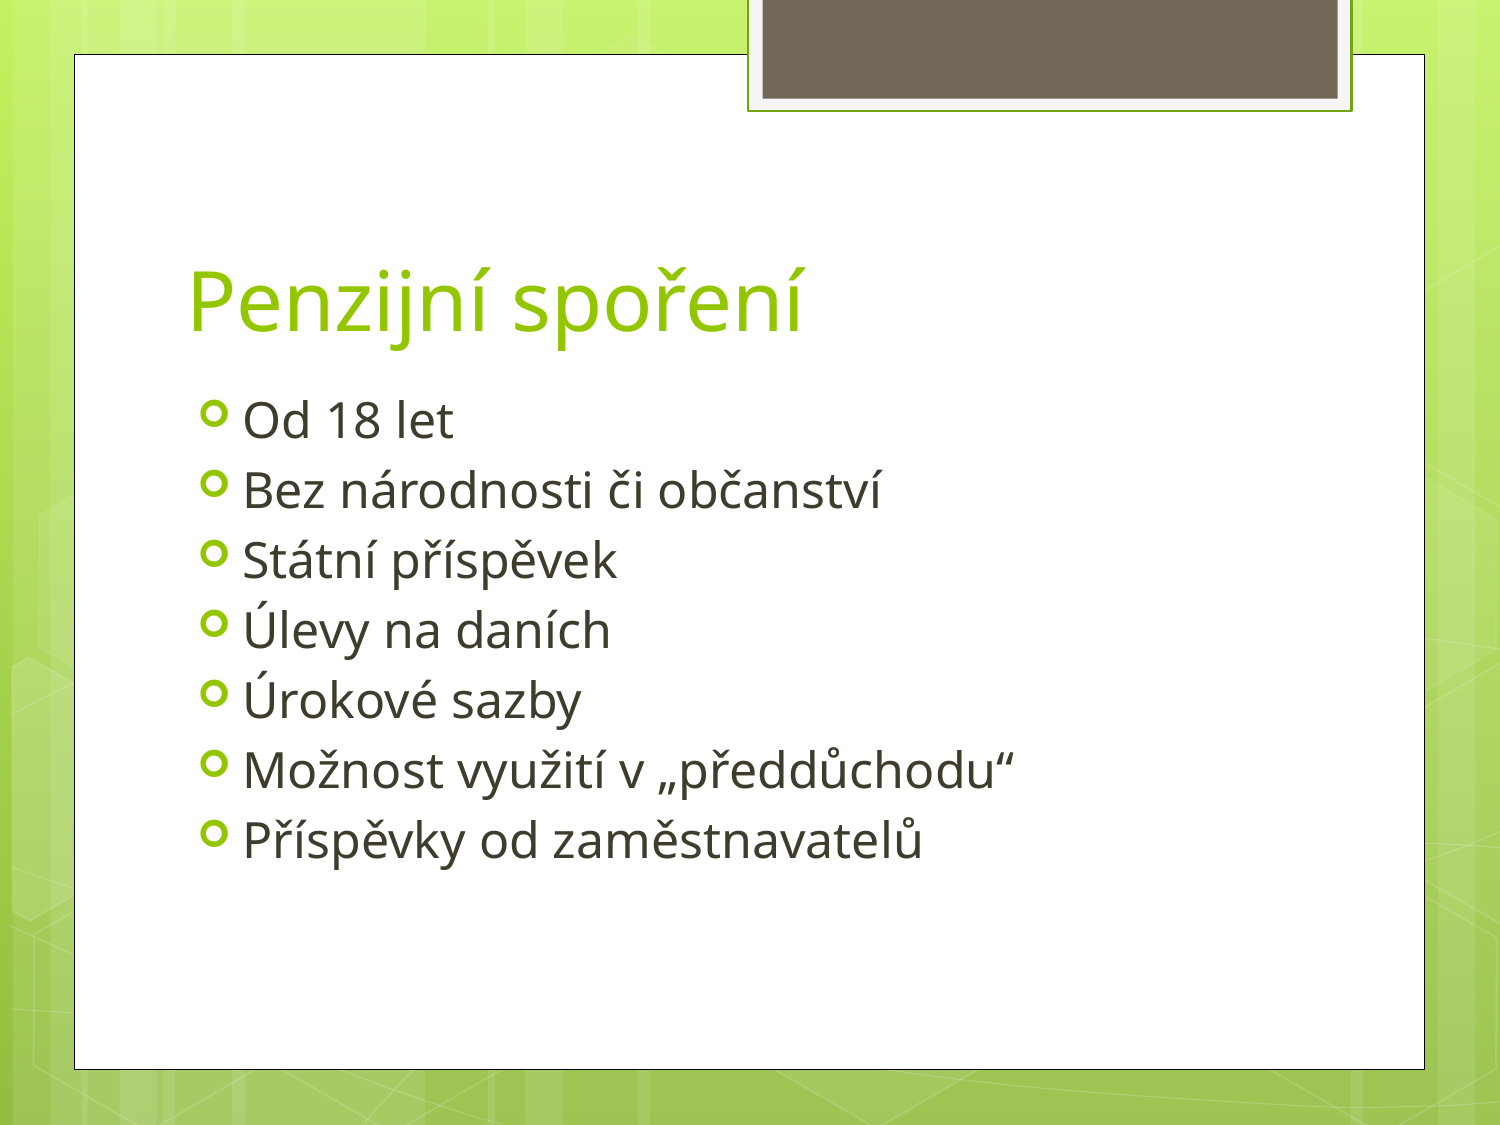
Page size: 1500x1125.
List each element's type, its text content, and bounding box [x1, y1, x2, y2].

title Penzijní spoření [171, 168, 1324, 357]
list Od 18 let Bez národnosti či občanství Státní příspěvek Úlevy na daních Úrokové sazby Možnost využití v „předdůchodu“ Příspěvky od zaměstnavatelů [171, 381, 1283, 957]
